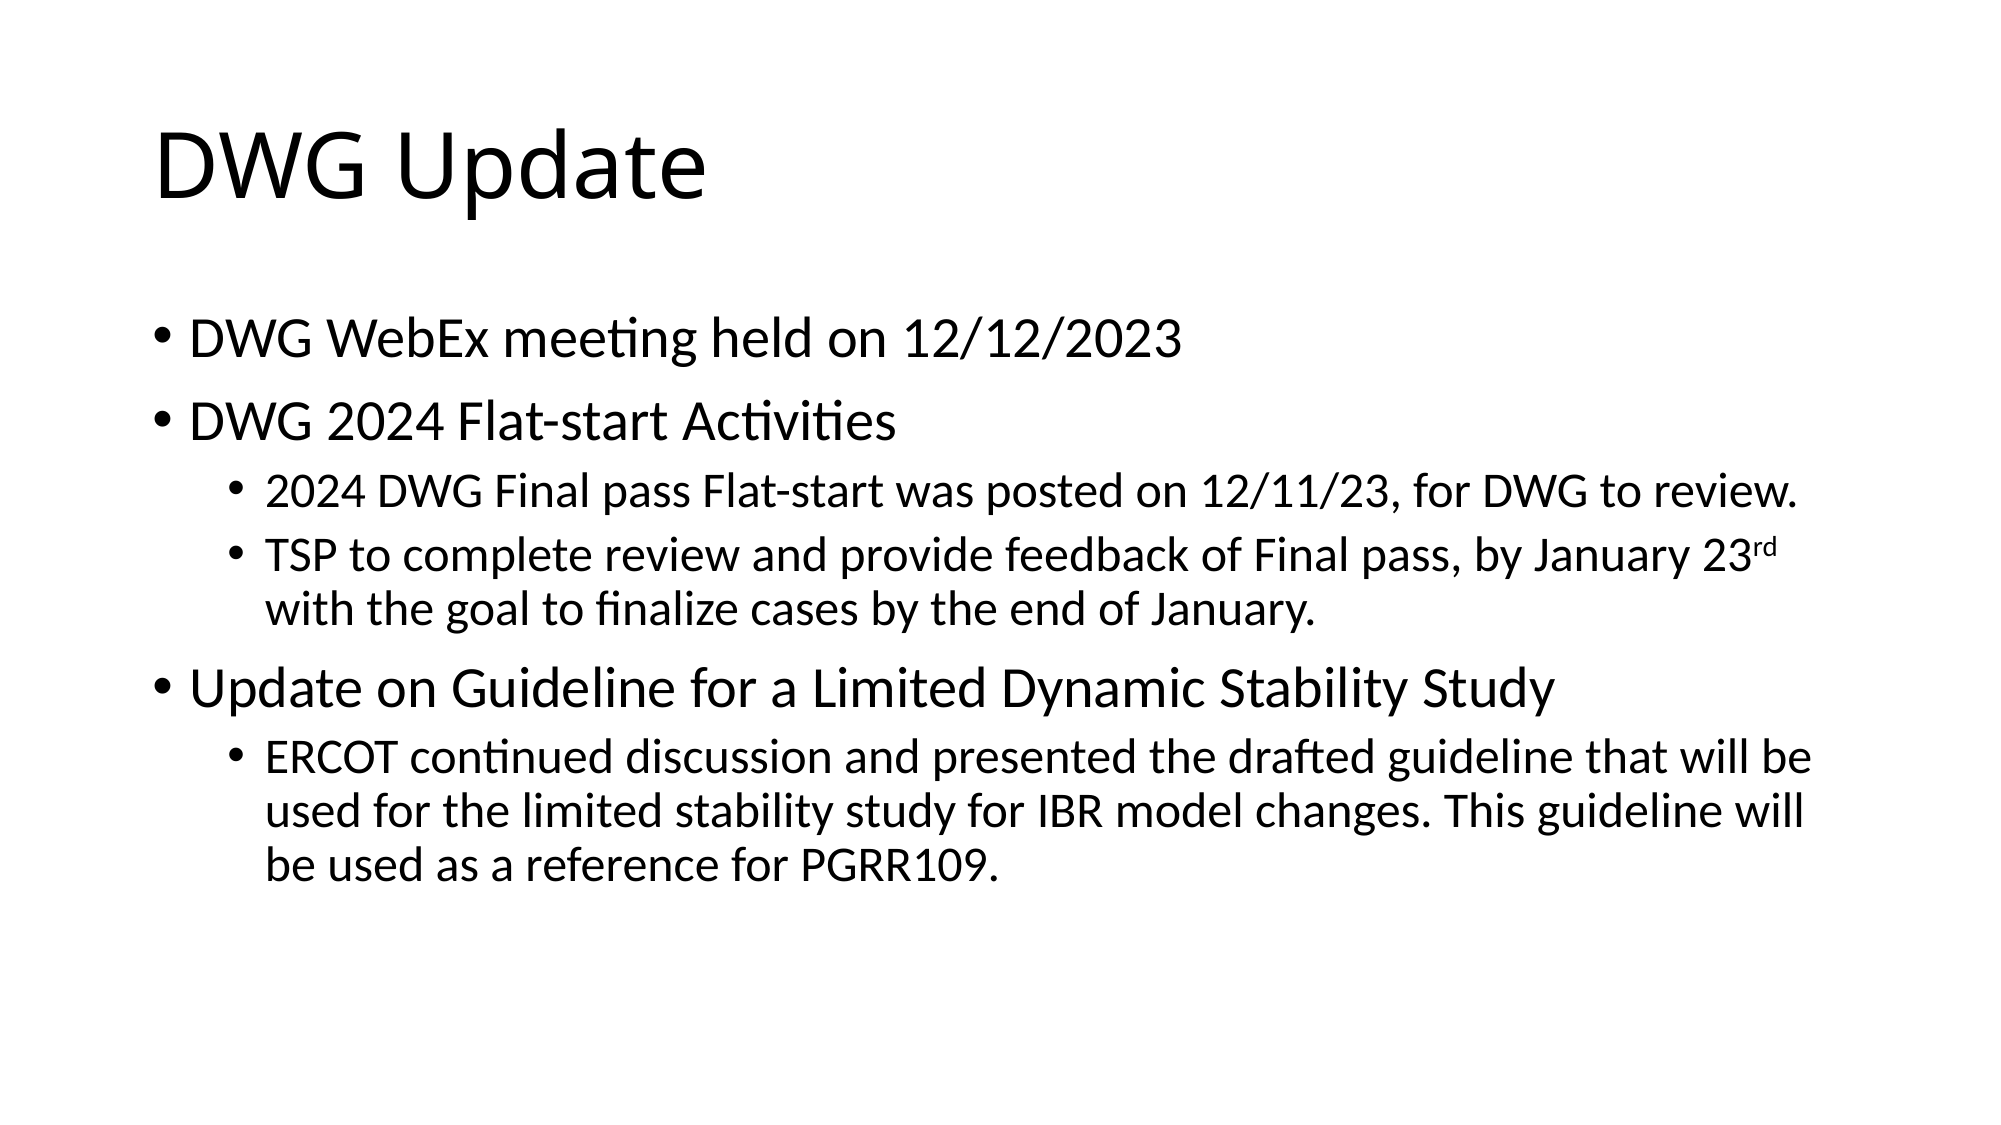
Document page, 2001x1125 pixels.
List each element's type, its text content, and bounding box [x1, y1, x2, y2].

list DWG WebEx meeting held on 12/12/2023 DWG 2024 Flat-start Activities 2024 DWG Final pass Flat-start was posted on 12/11/23, for DWG to review. TSP to complete review and provide feedback of Final pass, by January 23rd with the goal to finalize cases by the end of January. Update on Guideline for a Limited Dynamic Stability Study ERCOT continued discussion and presented the drafted guideline that will be used for the limited stability study for IBR model changes. This guideline will be used as a reference for PGRR109. [137, 299, 1863, 1014]
title DWG Update [137, 59, 1863, 278]
